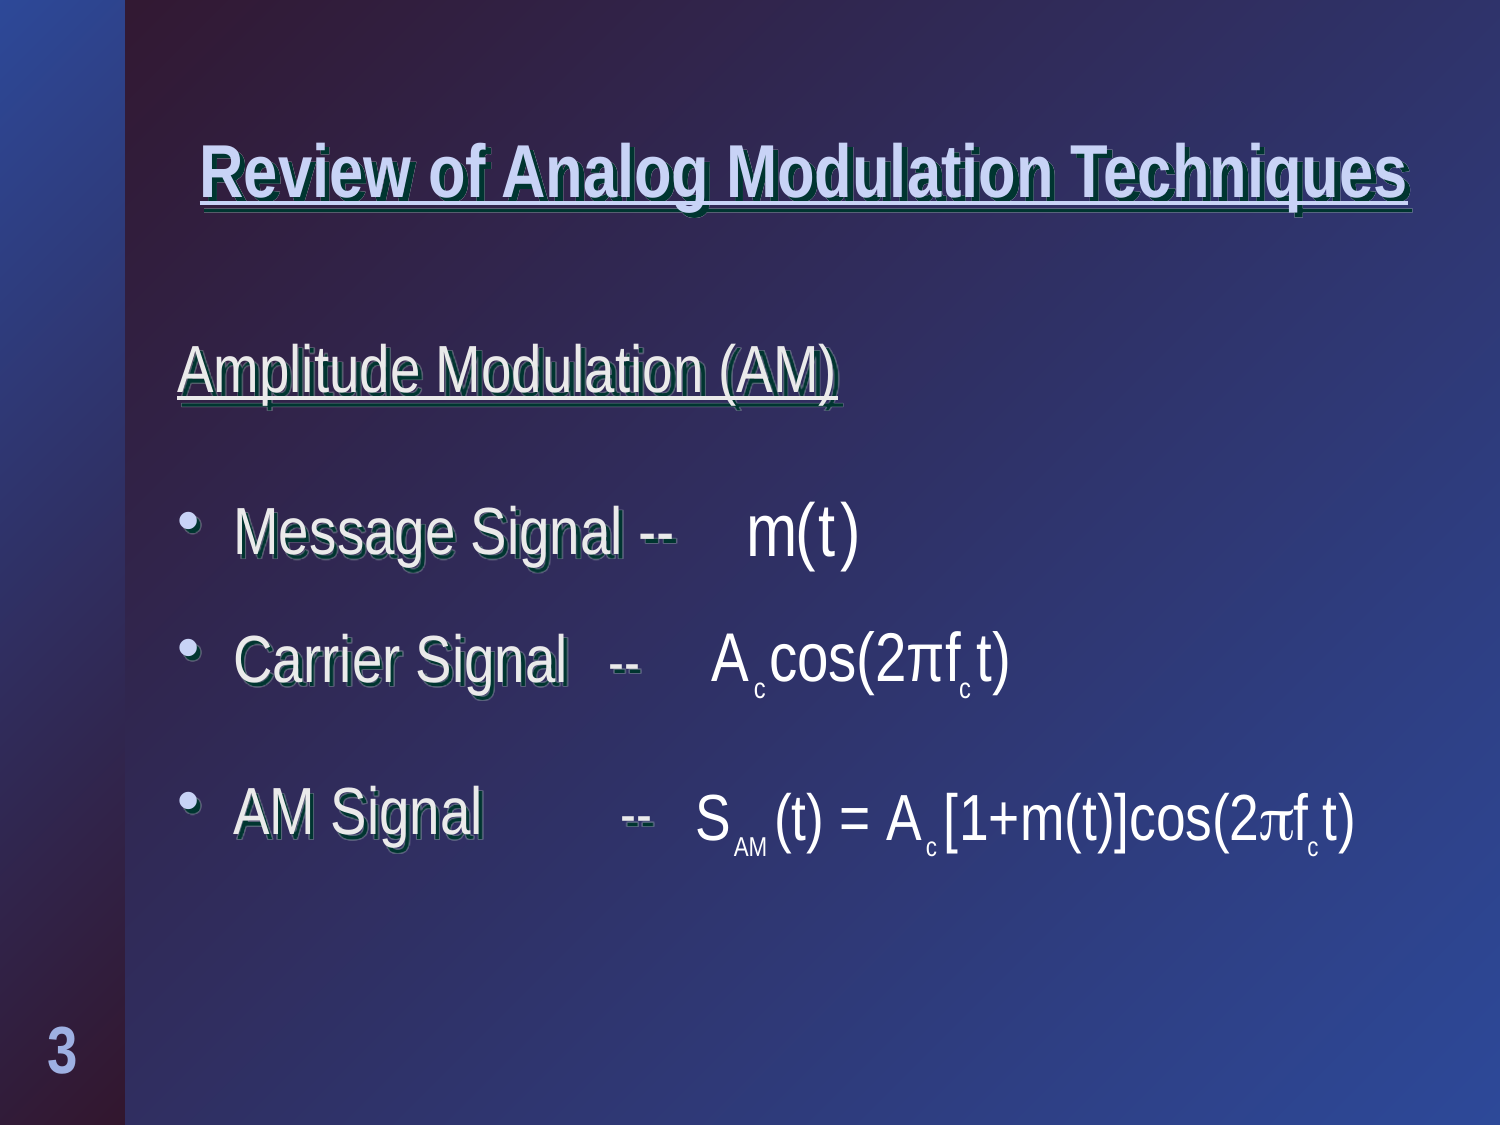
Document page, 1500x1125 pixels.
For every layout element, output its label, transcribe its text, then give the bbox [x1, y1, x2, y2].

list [699, 612, 1022, 717]
list Amplitude Modulation (AM) Message Signal -- Carrier Signal -- AM Signal -- [161, 236, 1339, 940]
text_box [737, 487, 876, 588]
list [687, 774, 1366, 873]
title Review of Analog Modulation Techniques [169, 124, 1438, 225]
